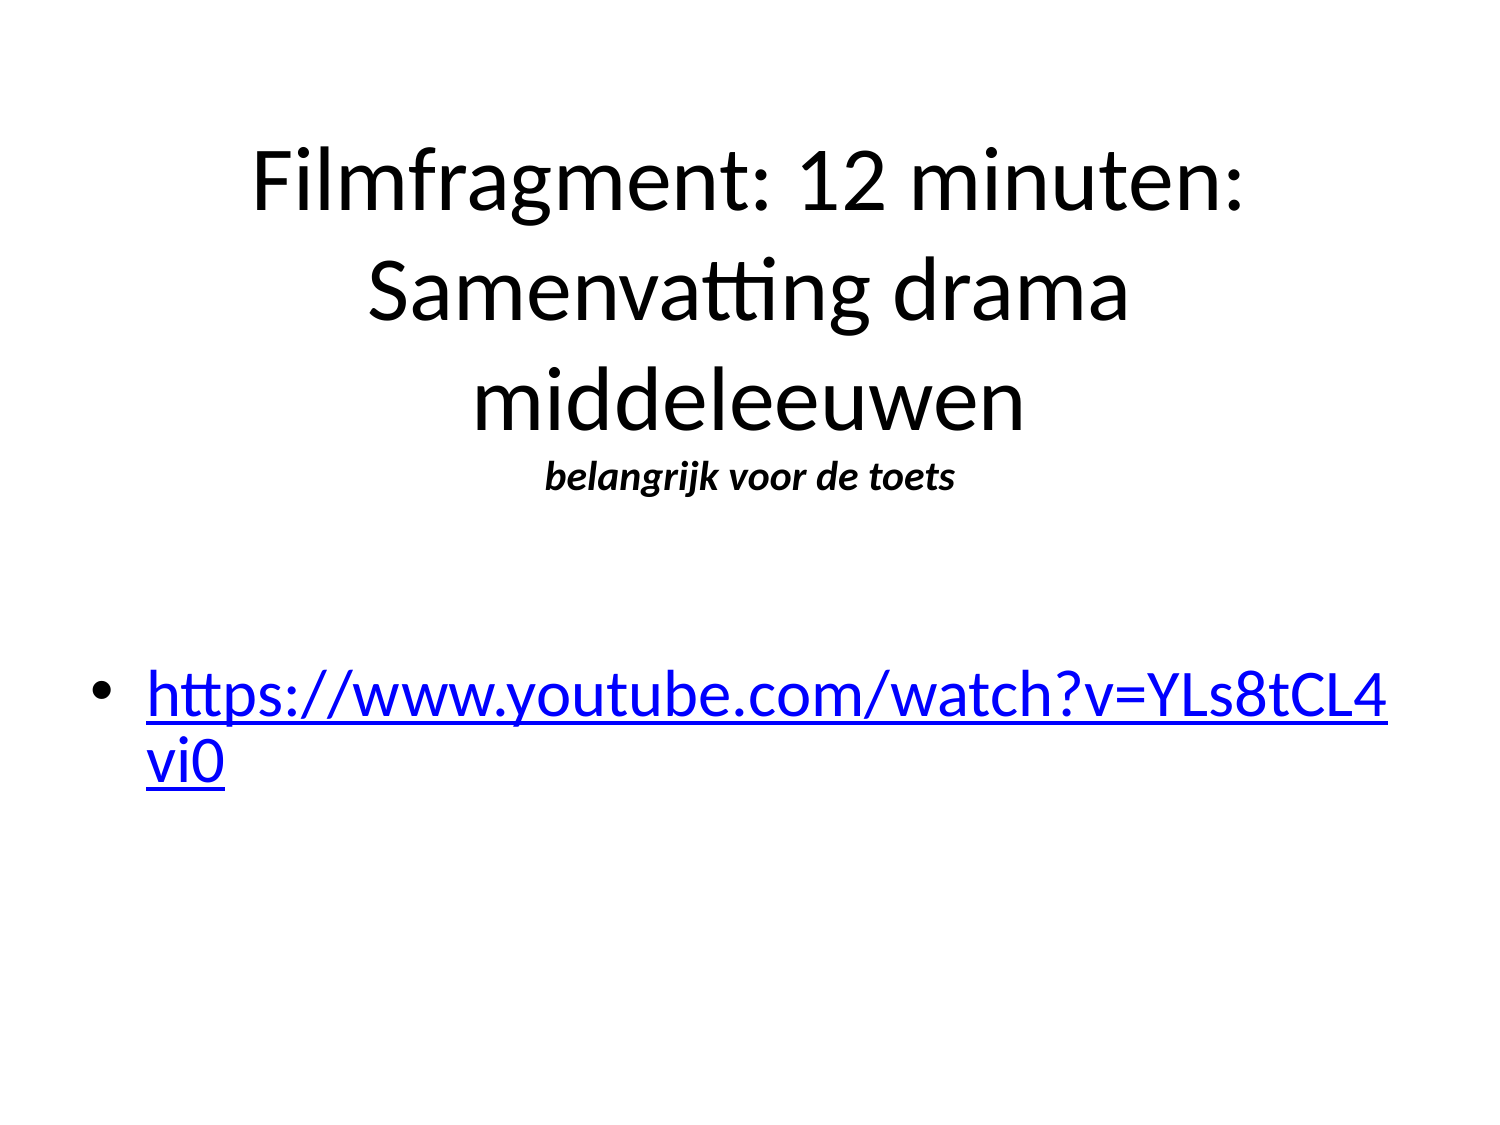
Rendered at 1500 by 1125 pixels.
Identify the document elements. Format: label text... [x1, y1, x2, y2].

list https://www.youtube.com/watch?v=YLs8tCL4vi0 [75, 641, 1425, 1005]
title Filmfragment: 12 minuten: Samenvatting drama middeleeuwen belangrijk voor de toets [75, 45, 1425, 572]
